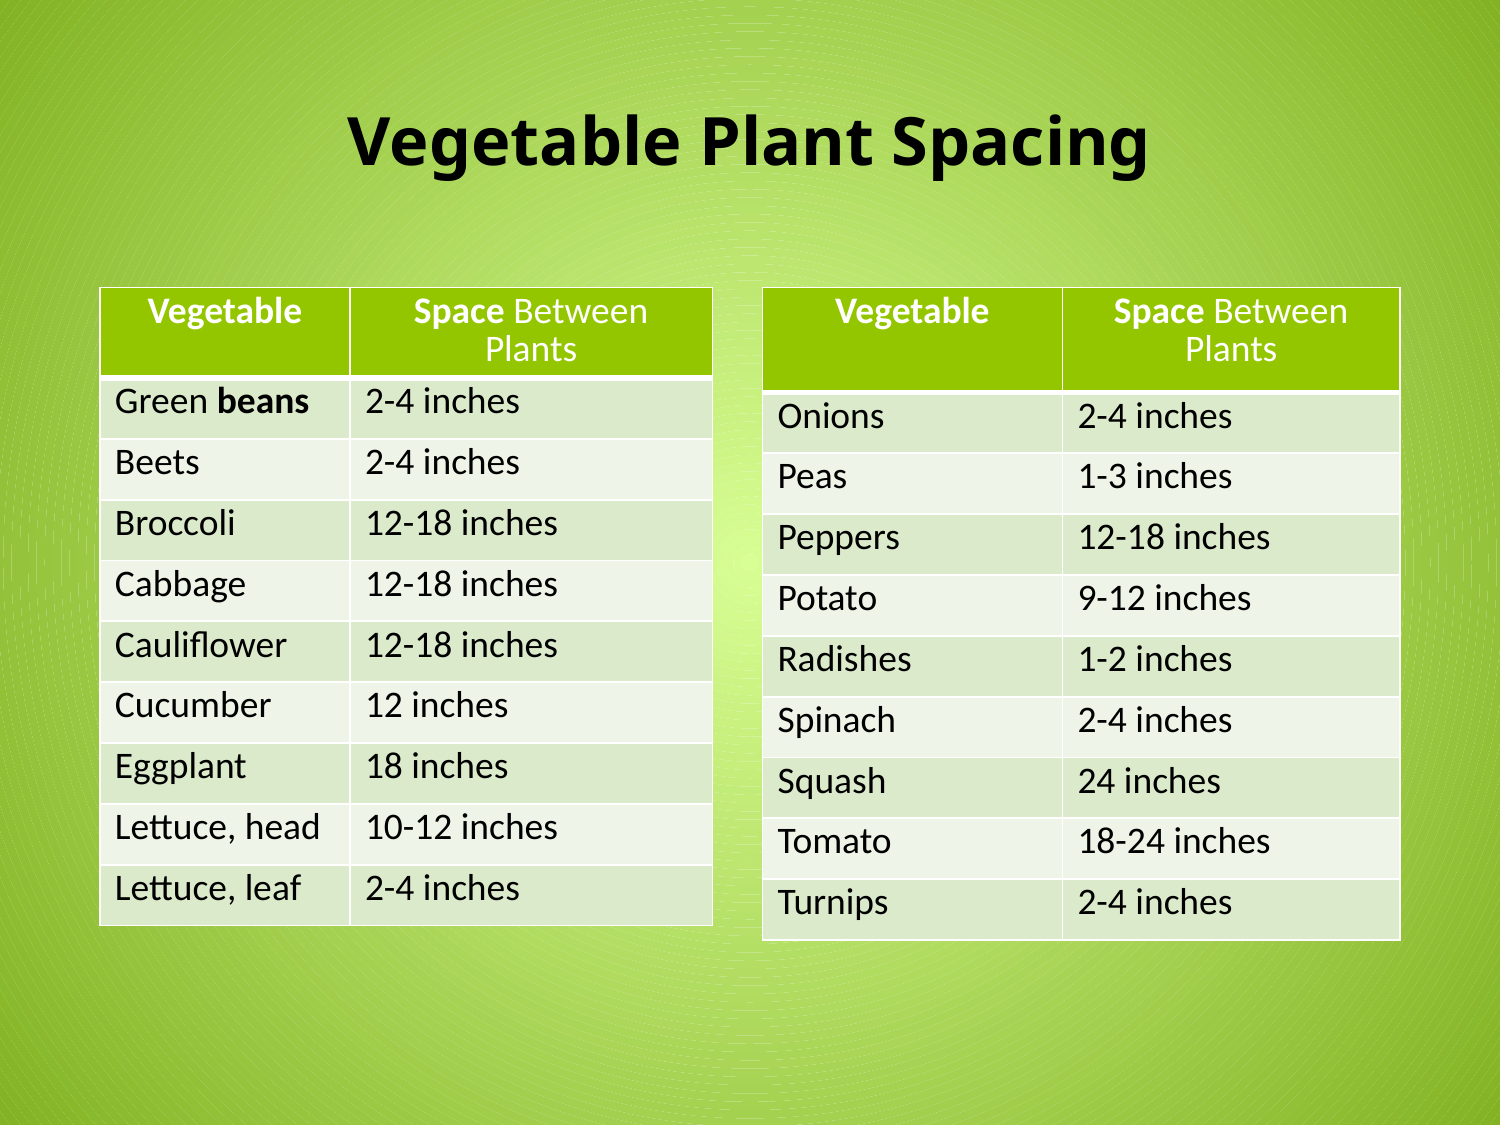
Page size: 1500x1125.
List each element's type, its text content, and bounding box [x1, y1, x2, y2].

table_cell Green beans [101, 381, 349, 438]
table_header Space Between Plants [351, 288, 712, 375]
table_cell 12-18 inches [351, 561, 712, 620]
table_cell 2-4 inches [351, 866, 712, 925]
table_cell Lettuce, leaf [101, 866, 349, 925]
title Vegetable Plant Spacing [75, 45, 1425, 233]
table_cell 2-4 inches [351, 440, 712, 499]
table_cell 2-4 inches [1063, 698, 1399, 757]
table_cell 1-2 inches [1063, 637, 1399, 696]
table_cell Cabbage [101, 561, 349, 620]
table_cell Tomato [763, 819, 1062, 878]
table_header Space Between Plants [1063, 288, 1399, 390]
table_cell 2-4 inches [1063, 395, 1399, 452]
table_cell 12 inches [351, 683, 712, 742]
table_cell 2-4 inches [1063, 880, 1399, 939]
table_cell 18 inches [351, 744, 712, 803]
table_cell 12-18 inches [351, 501, 712, 560]
table_cell Cucumber [101, 683, 349, 742]
table_cell 18-24 inches [1063, 819, 1399, 878]
table_cell Onions [763, 395, 1062, 452]
table_cell 1-3 inches [1063, 454, 1399, 513]
table_cell Beets [101, 440, 349, 499]
table_cell 10-12 inches [351, 805, 712, 864]
table_header Vegetable [763, 288, 1062, 390]
table_cell 24 inches [1063, 758, 1399, 817]
table_cell 12-18 inches [351, 622, 712, 681]
table_cell 12-18 inches [1063, 515, 1399, 574]
table_cell Peas [763, 454, 1062, 513]
table_cell Turnips [763, 880, 1062, 939]
table_cell Radishes [763, 637, 1062, 696]
table_cell Broccoli [101, 501, 349, 560]
table_cell Eggplant [101, 744, 349, 803]
table_cell Potato [763, 576, 1062, 635]
table_header Vegetable [101, 288, 349, 375]
table_cell Peppers [763, 515, 1062, 574]
table_cell Lettuce, head [101, 805, 349, 864]
table_cell 9-12 inches [1063, 576, 1399, 635]
table_cell Cauliflower [101, 622, 349, 681]
table_cell 2-4 inches [351, 381, 712, 438]
table_cell Spinach [763, 698, 1062, 757]
table_cell Squash [763, 758, 1062, 817]
